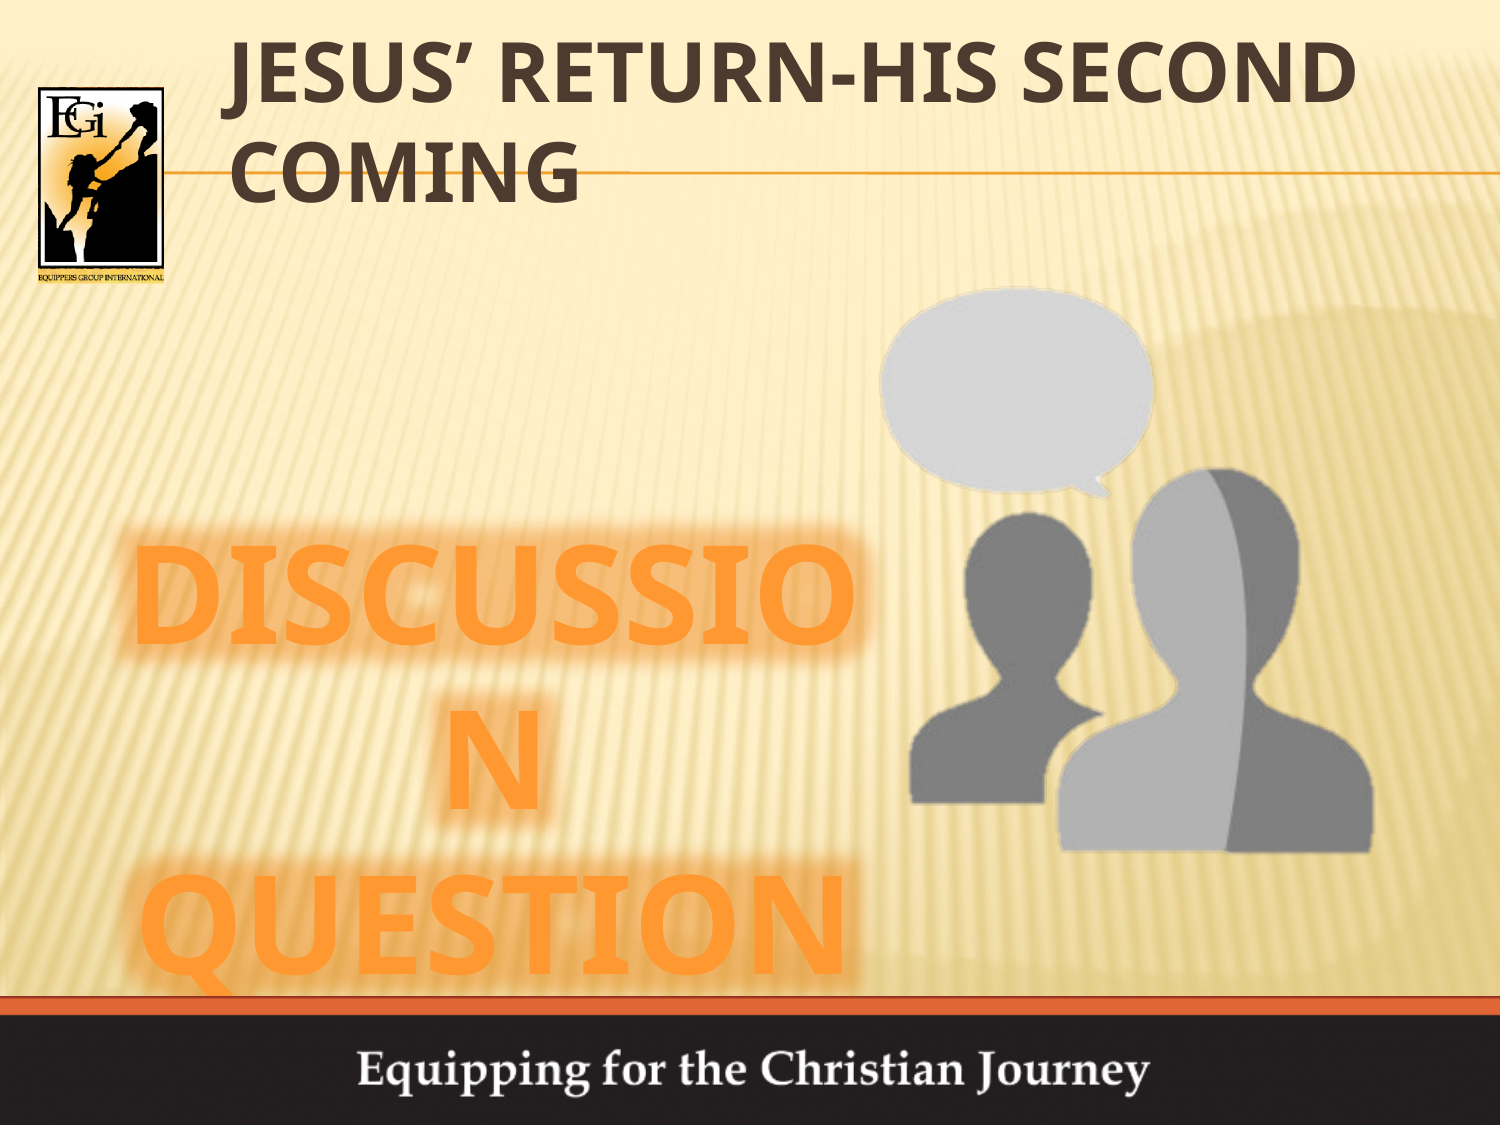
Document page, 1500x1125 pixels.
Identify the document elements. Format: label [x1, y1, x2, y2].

picture [0, 993, 1500, 1125]
text_box [0, 37, 1489, 849]
picture [800, 250, 1493, 927]
